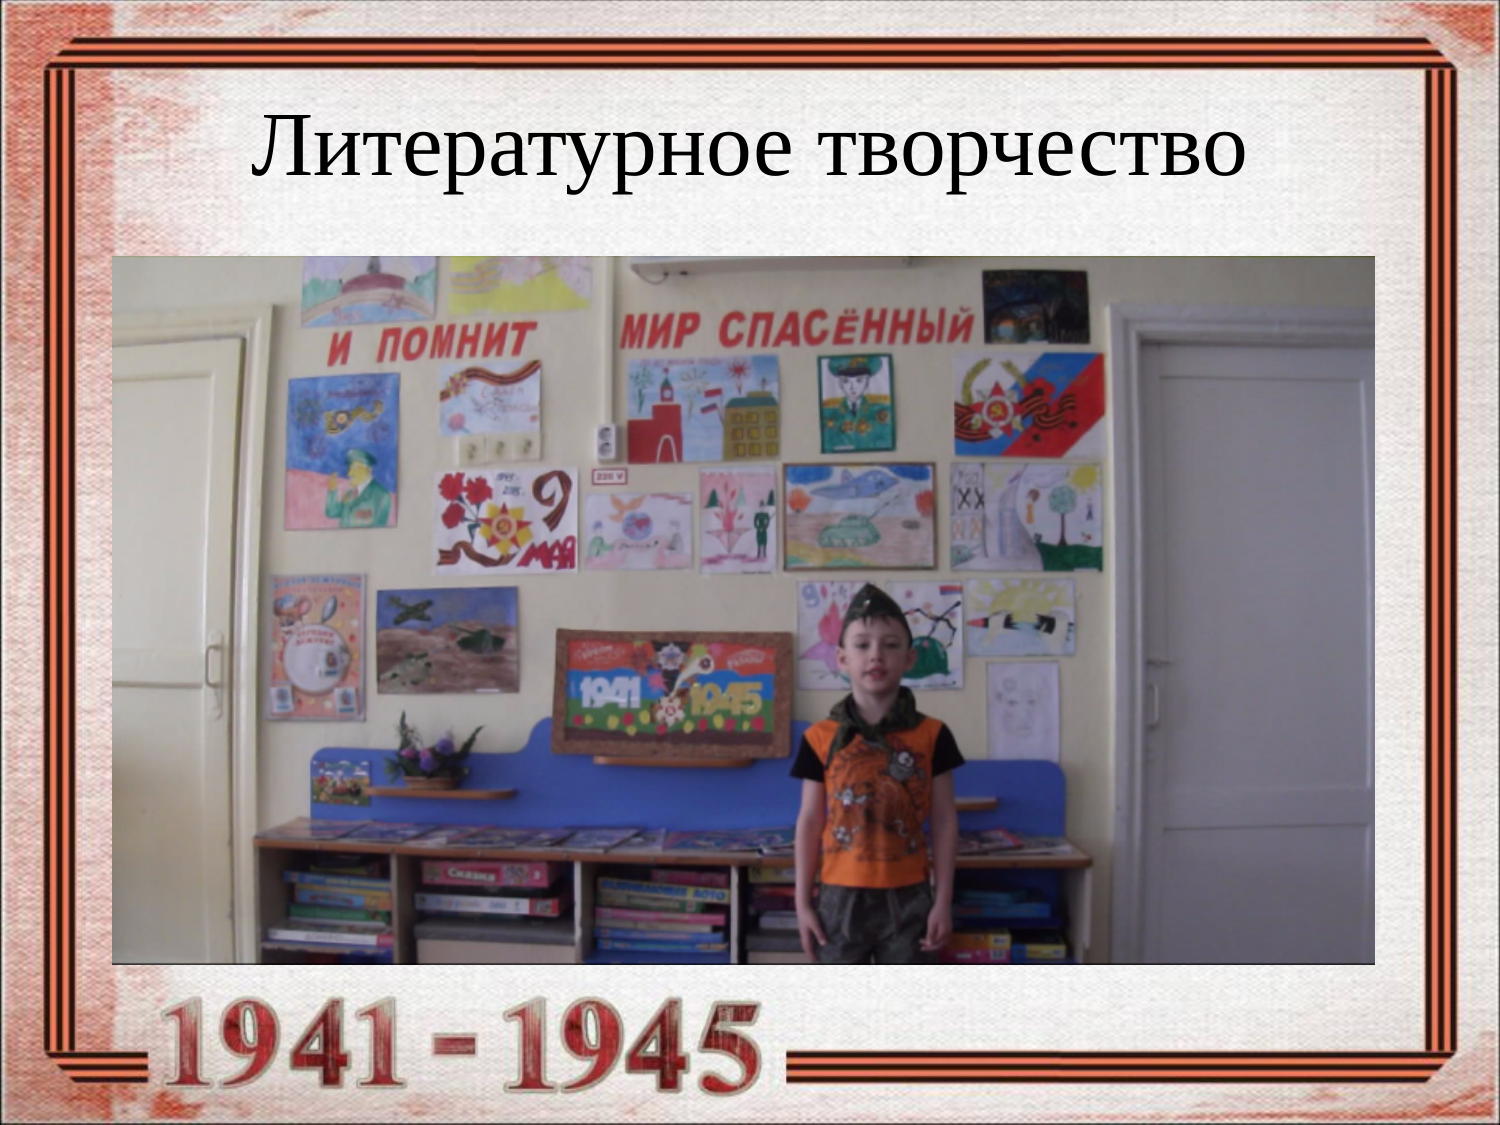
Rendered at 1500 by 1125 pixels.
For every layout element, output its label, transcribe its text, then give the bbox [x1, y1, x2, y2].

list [111, 255, 1376, 966]
title Литературное творчество [74, 44, 1426, 233]
picture [0, 0, 1500, 1125]
